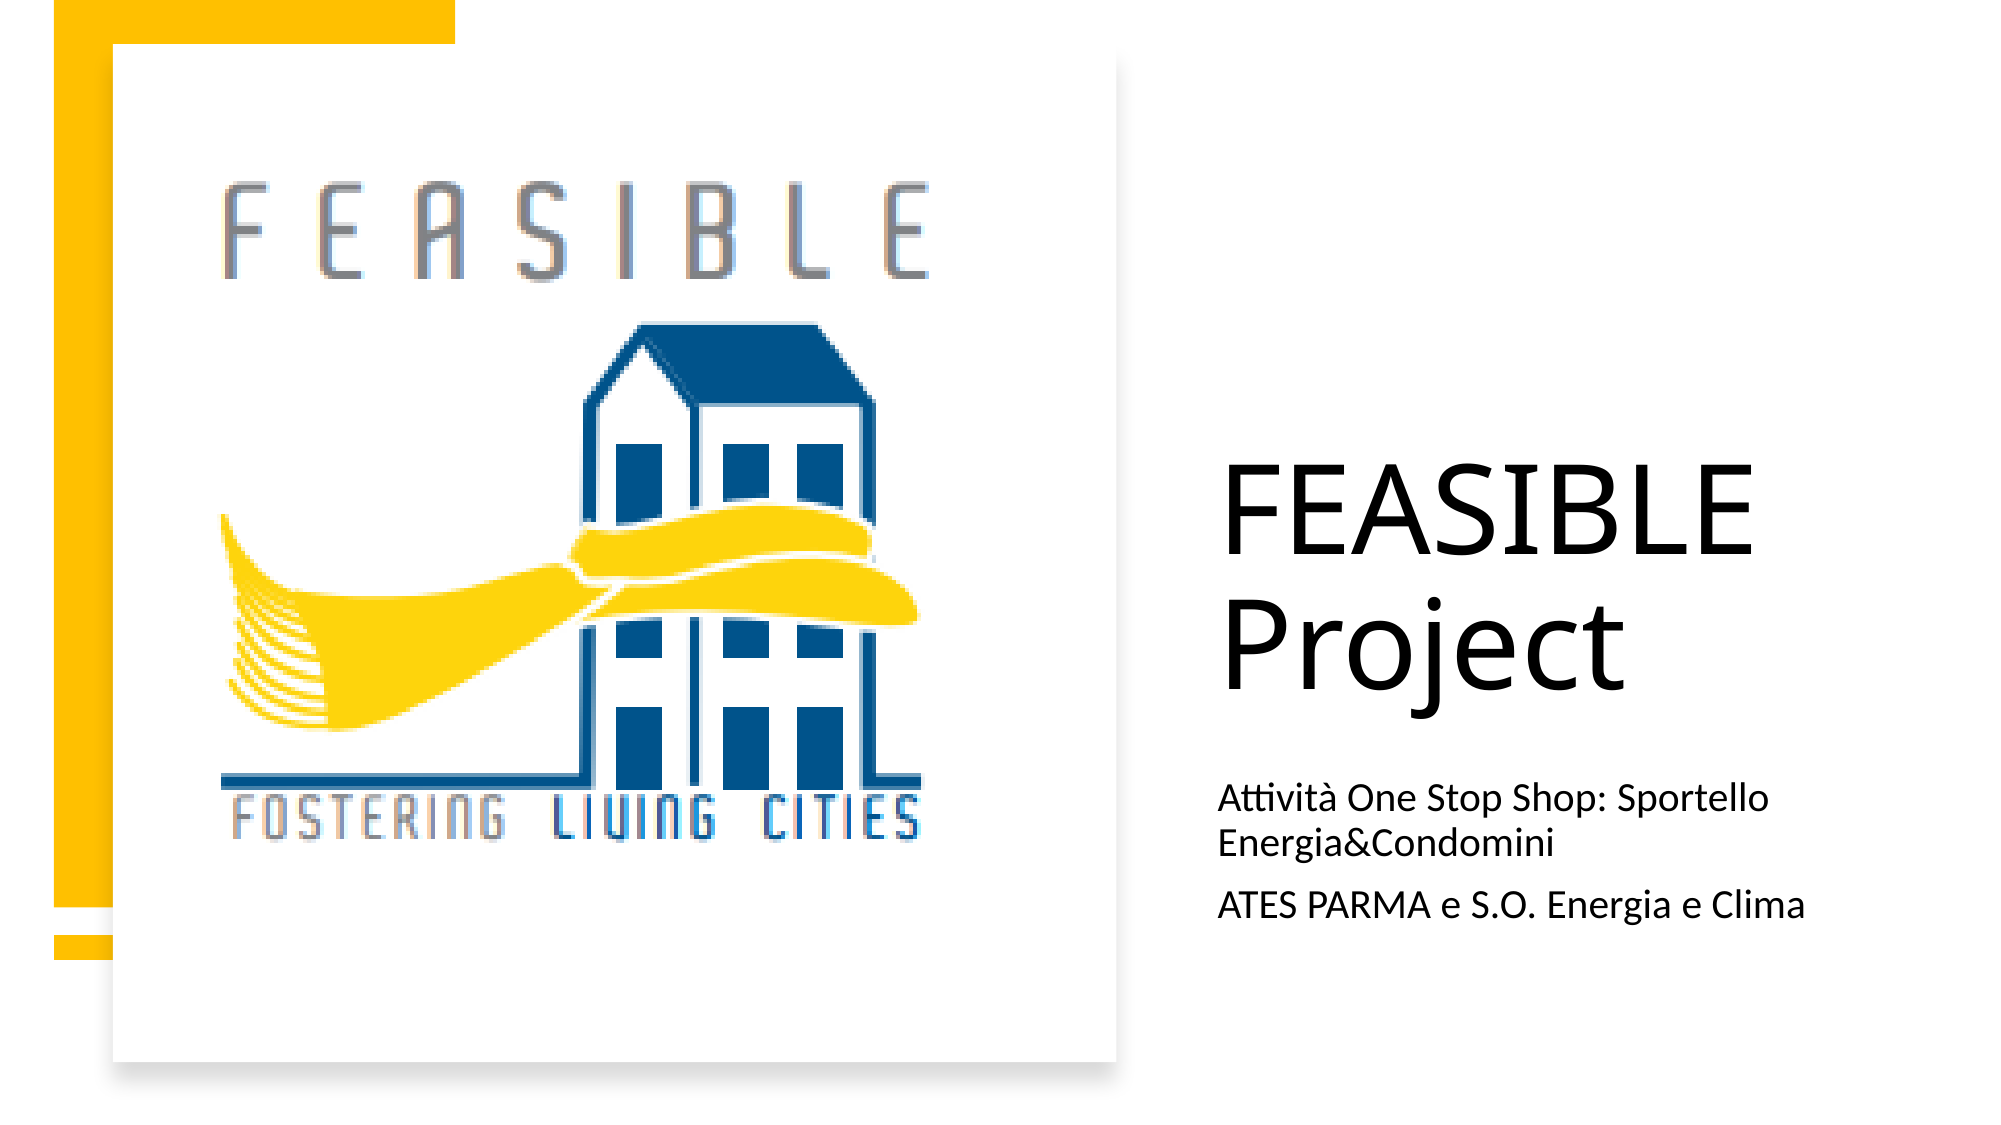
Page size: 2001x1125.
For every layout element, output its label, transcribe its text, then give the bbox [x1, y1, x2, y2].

text_box [112, 43, 1117, 1063]
title FEASIBLE Project [1202, 111, 1887, 725]
subtitle Attività One Stop Shop: Sportello Energia&Condomini ATES PARMA e S.O. Energia e Clima [1202, 768, 1887, 939]
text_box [53, 0, 456, 948]
picture [188, 107, 1001, 922]
text_box [0, 0, 2000, 1125]
